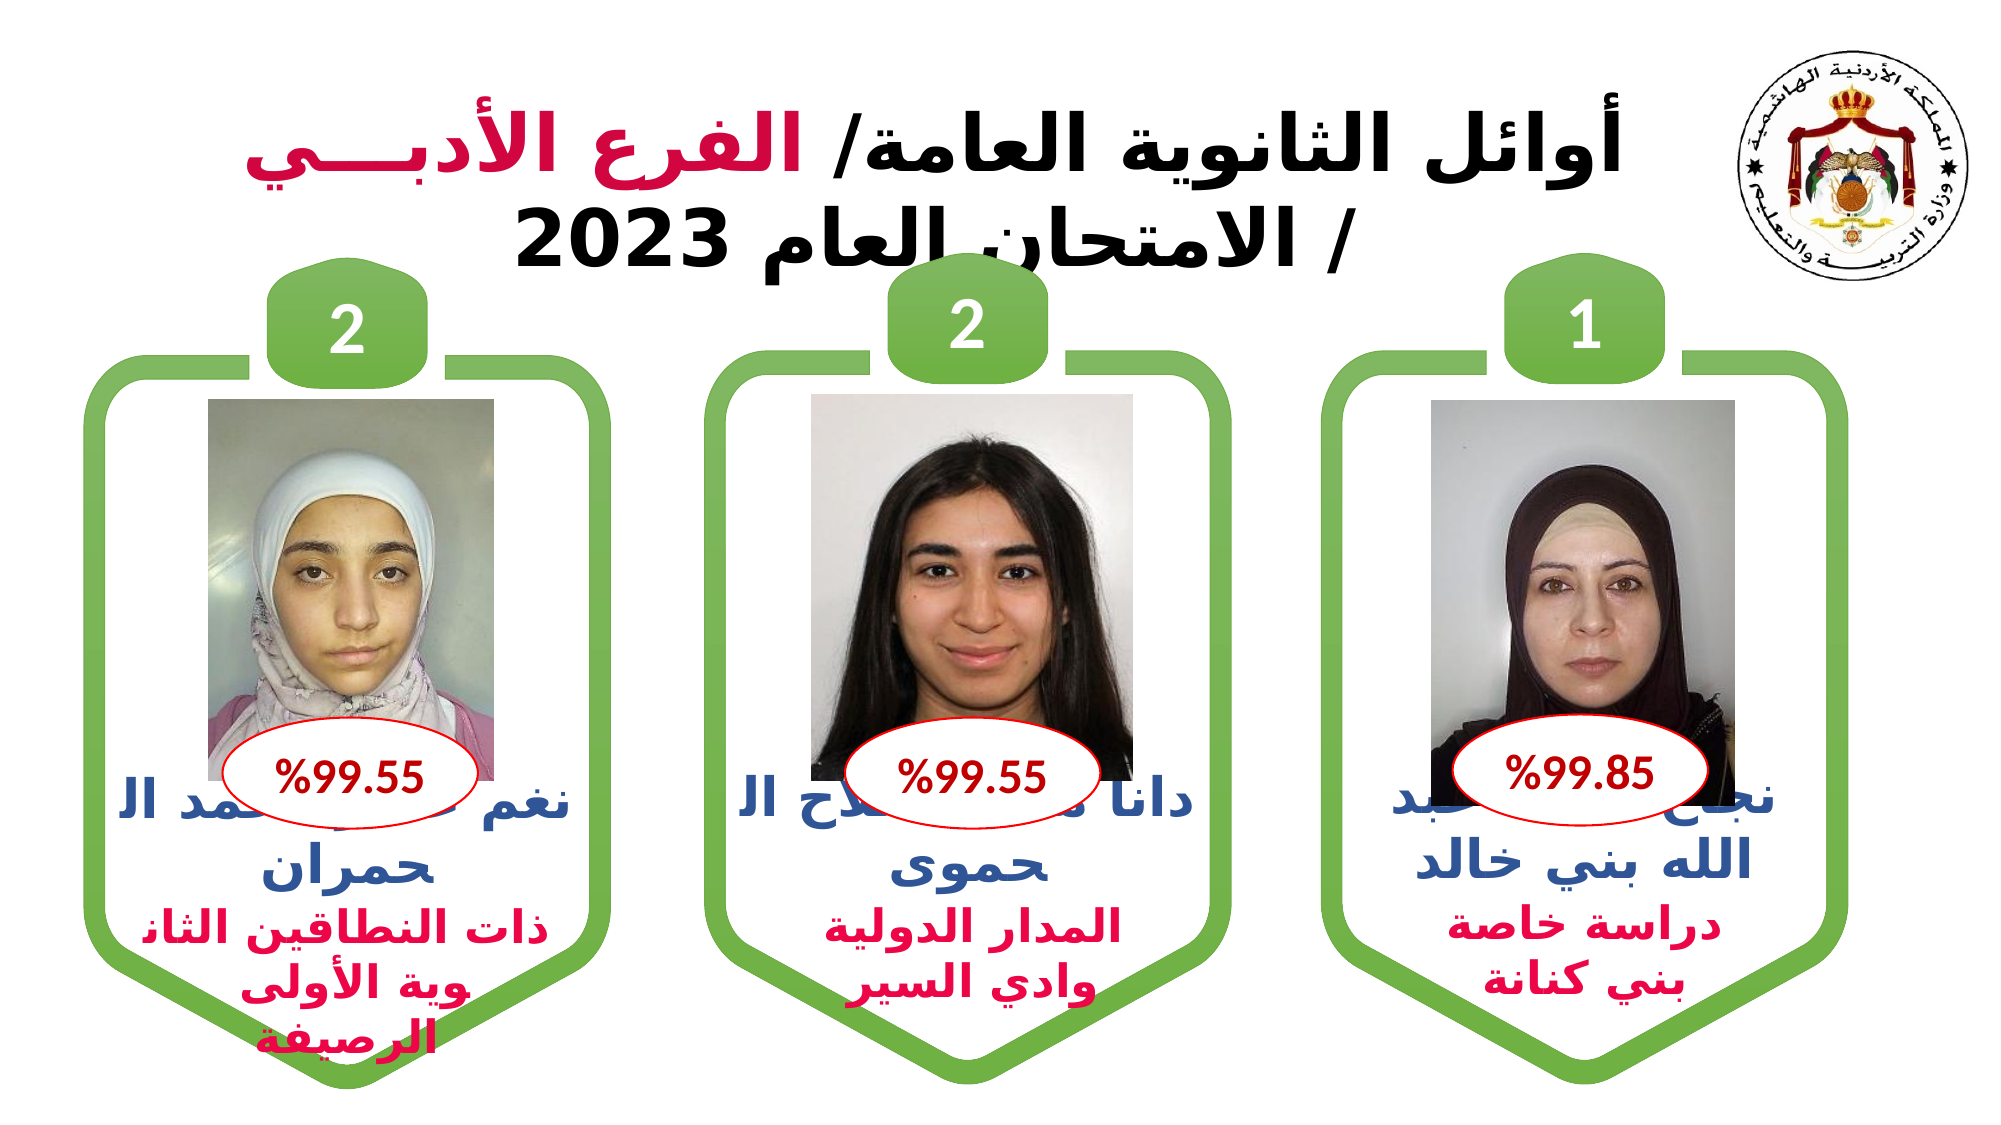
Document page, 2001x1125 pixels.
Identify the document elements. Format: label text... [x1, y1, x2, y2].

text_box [1321, 253, 1848, 1084]
picture [208, 399, 494, 781]
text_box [83, 258, 611, 1089]
picture [1431, 400, 1735, 806]
text_box أوائل الثانوية العامة/ الفرع الأدبـــي / الامتحان العام 2023 [222, 84, 1647, 290]
picture [811, 394, 1133, 781]
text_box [704, 253, 1232, 1084]
picture [1736, 50, 1969, 281]
